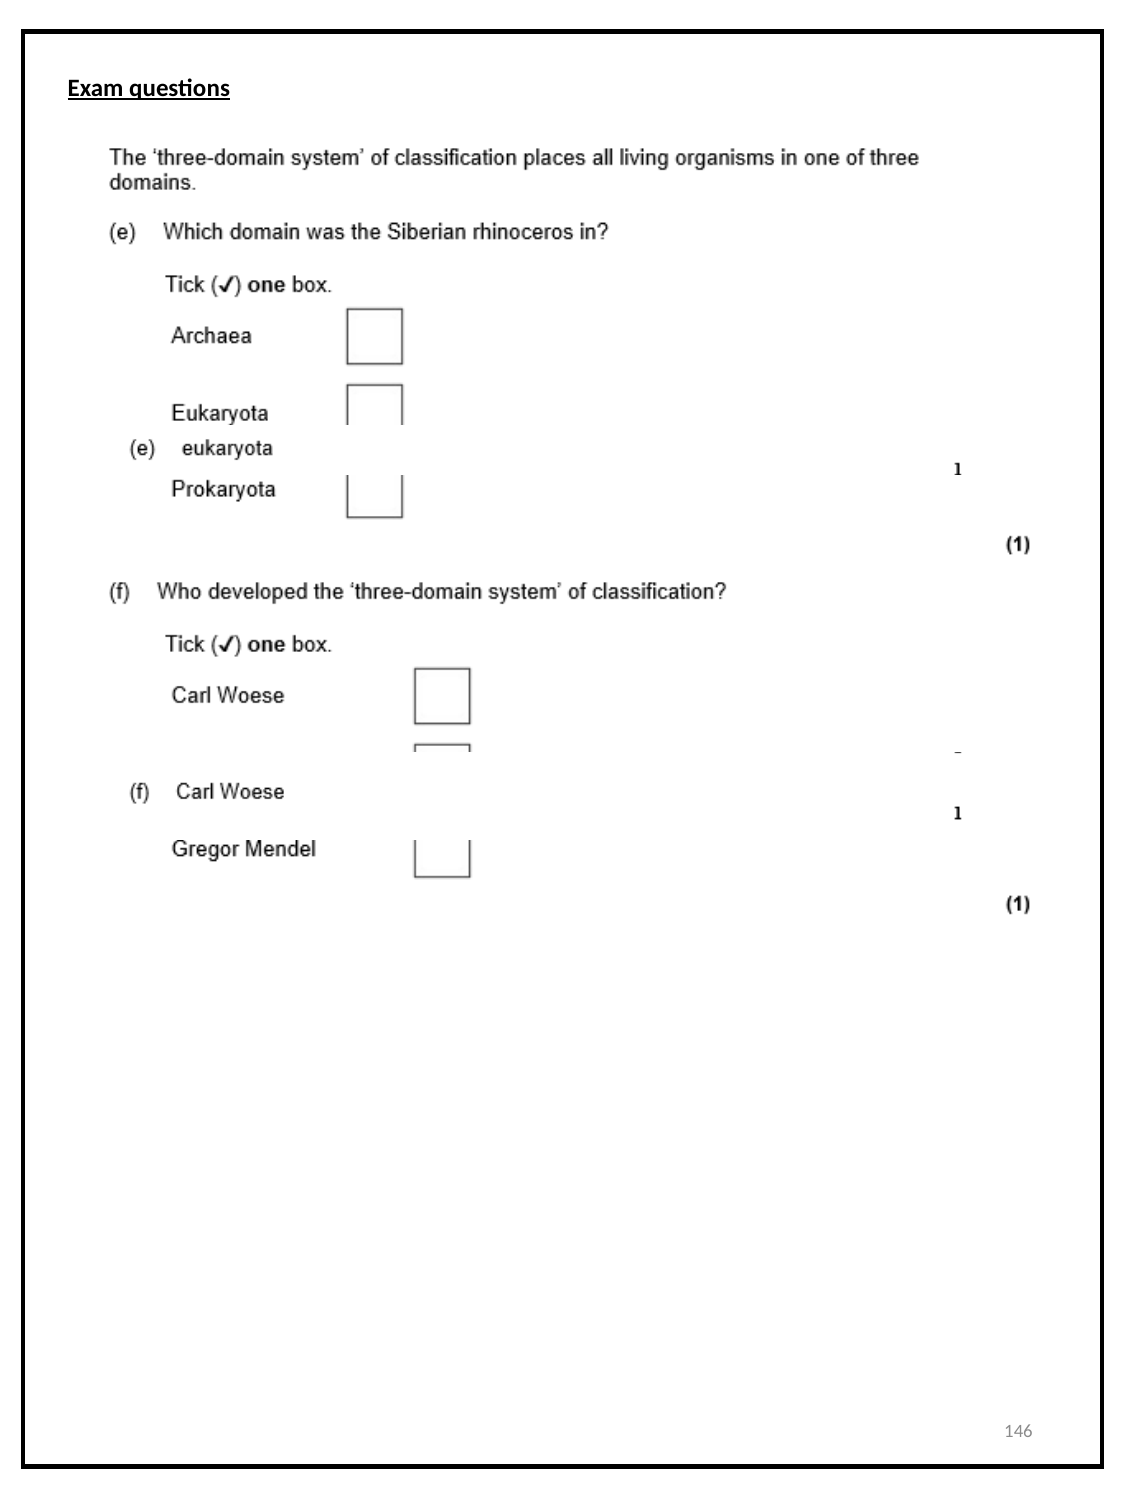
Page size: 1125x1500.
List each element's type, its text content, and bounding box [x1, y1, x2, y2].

picture [52, 118, 1044, 940]
text_box [22, 30, 1103, 1468]
slide_number 146 [794, 1390, 1048, 1471]
text_box Exam questions [53, 49, 1072, 154]
